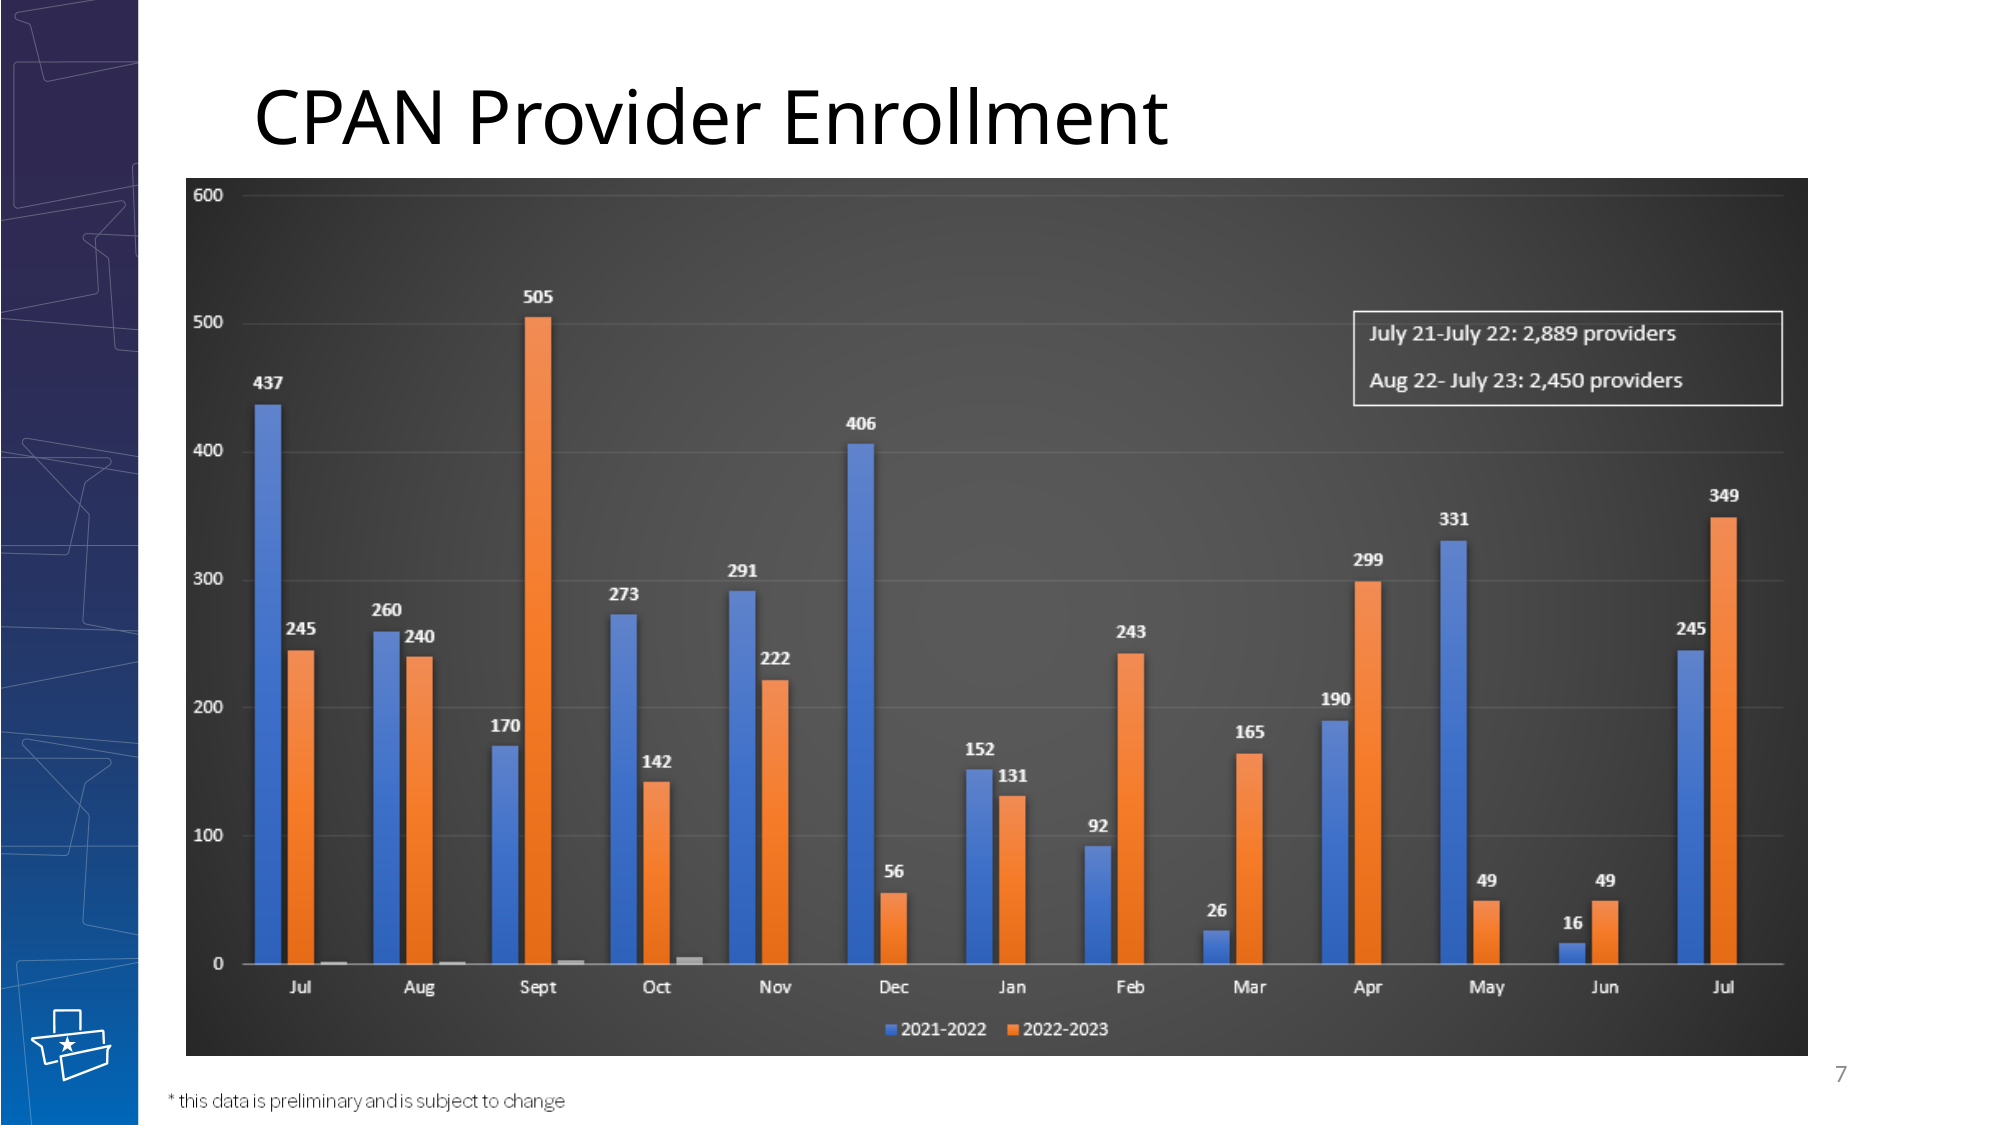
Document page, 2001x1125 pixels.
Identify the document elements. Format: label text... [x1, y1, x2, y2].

picture [1, 0, 1999, 1125]
slide_number 7 [1412, 1042, 1863, 1103]
title CPAN Provider Enrollment [238, 72, 1907, 286]
